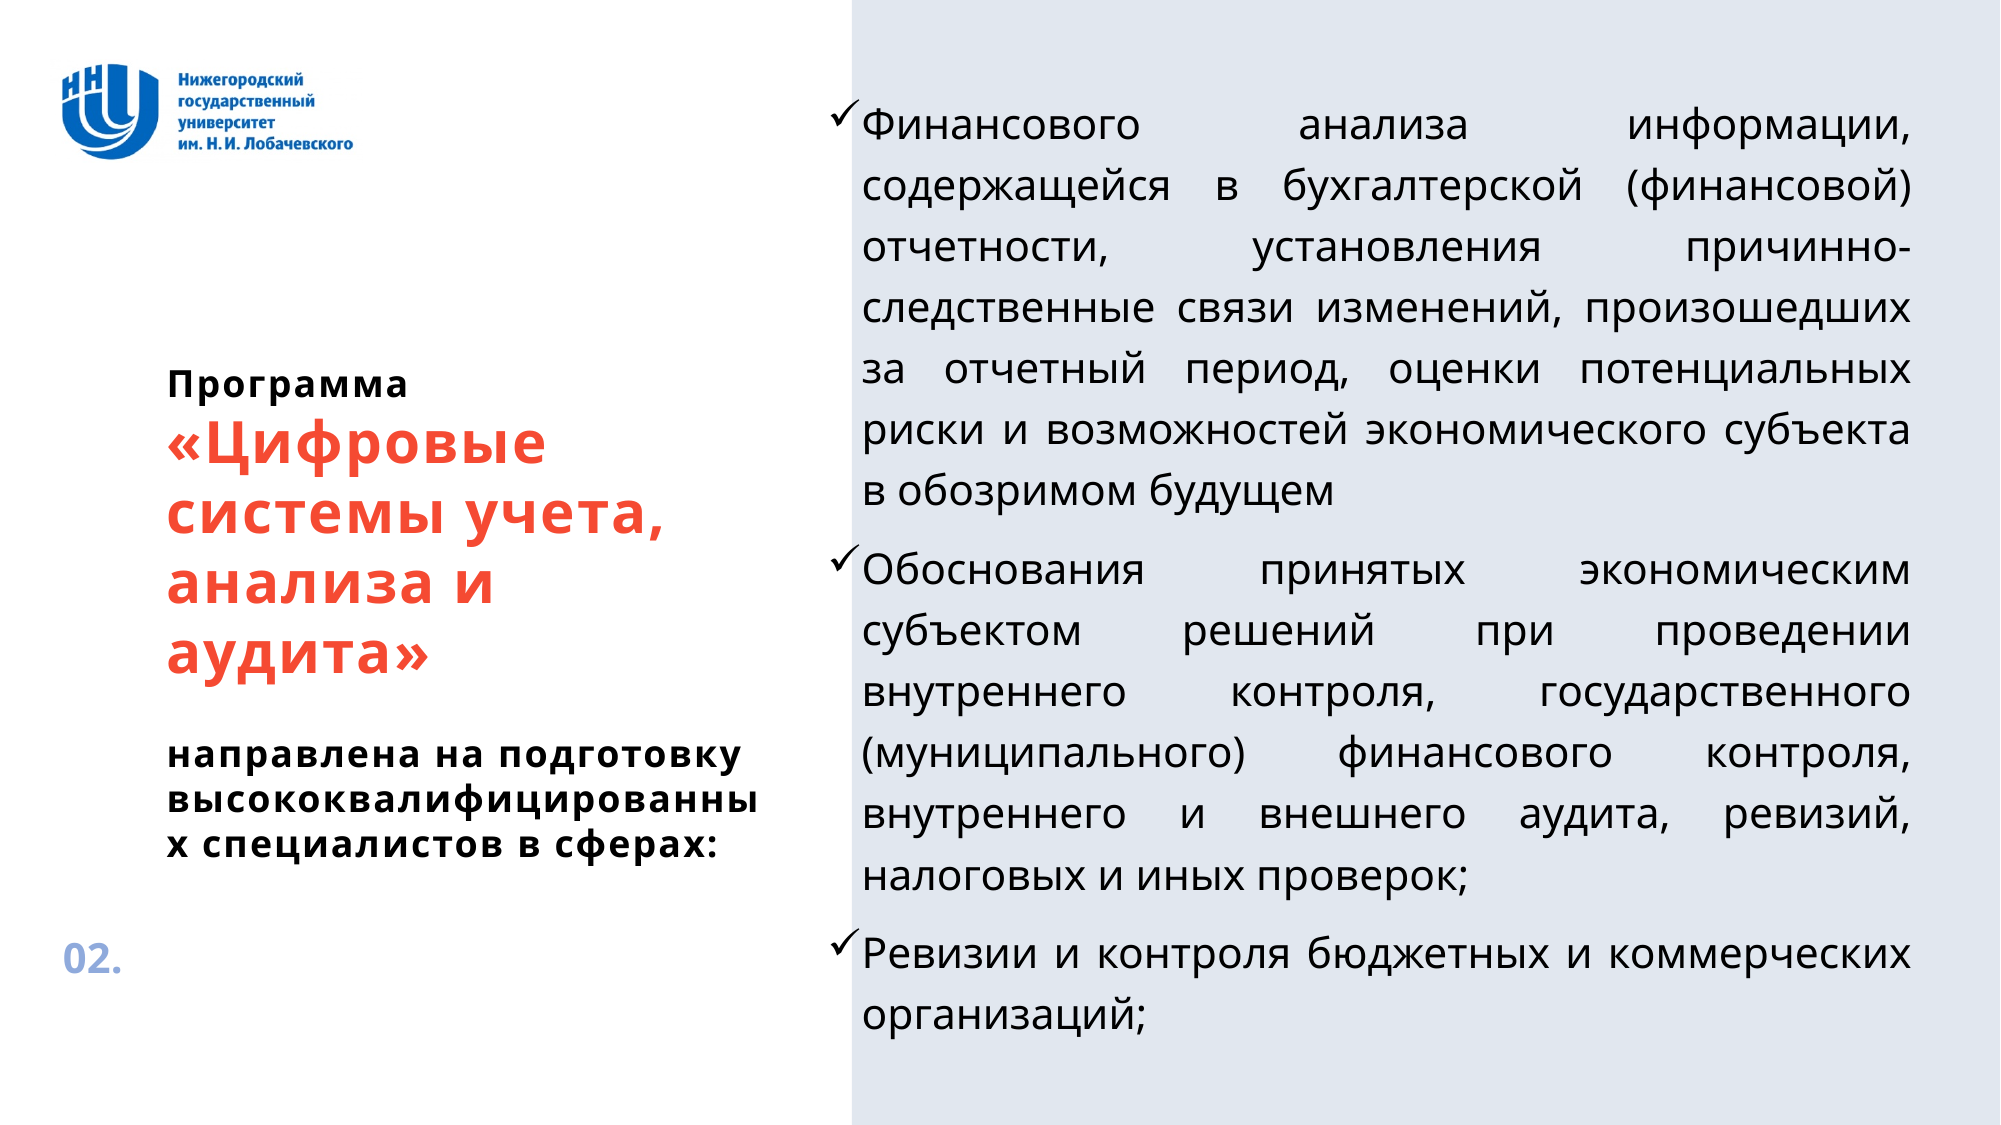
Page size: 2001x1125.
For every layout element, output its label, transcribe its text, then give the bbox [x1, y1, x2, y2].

list Финансового анализа информации, содержащейся в бухгалтерской (финансовой) отчетности, установления причинно-следственные связи изменений, произошедших за отчетный период, оценки потенциальных риски и возможностей экономического субъекта в обозримом будущем Обоснования принятых экономическим субъектом решений при проведении внутреннего контроля, государственного (муниципального) финансового контроля, внутреннего и внешнего аудита, ревизий, налоговых и иных проверок; Ревизии и контроля бюджетных и коммерческих организаций; [812, 76, 1927, 1049]
text_box Программа «Цифровые системы учета, анализа и аудита» направлена на подготовку высококвалифицированных специалистов в сферах: [151, 353, 792, 918]
text_box [851, 0, 2000, 1125]
picture [50, 59, 363, 163]
text_box 02. [48, 924, 138, 990]
